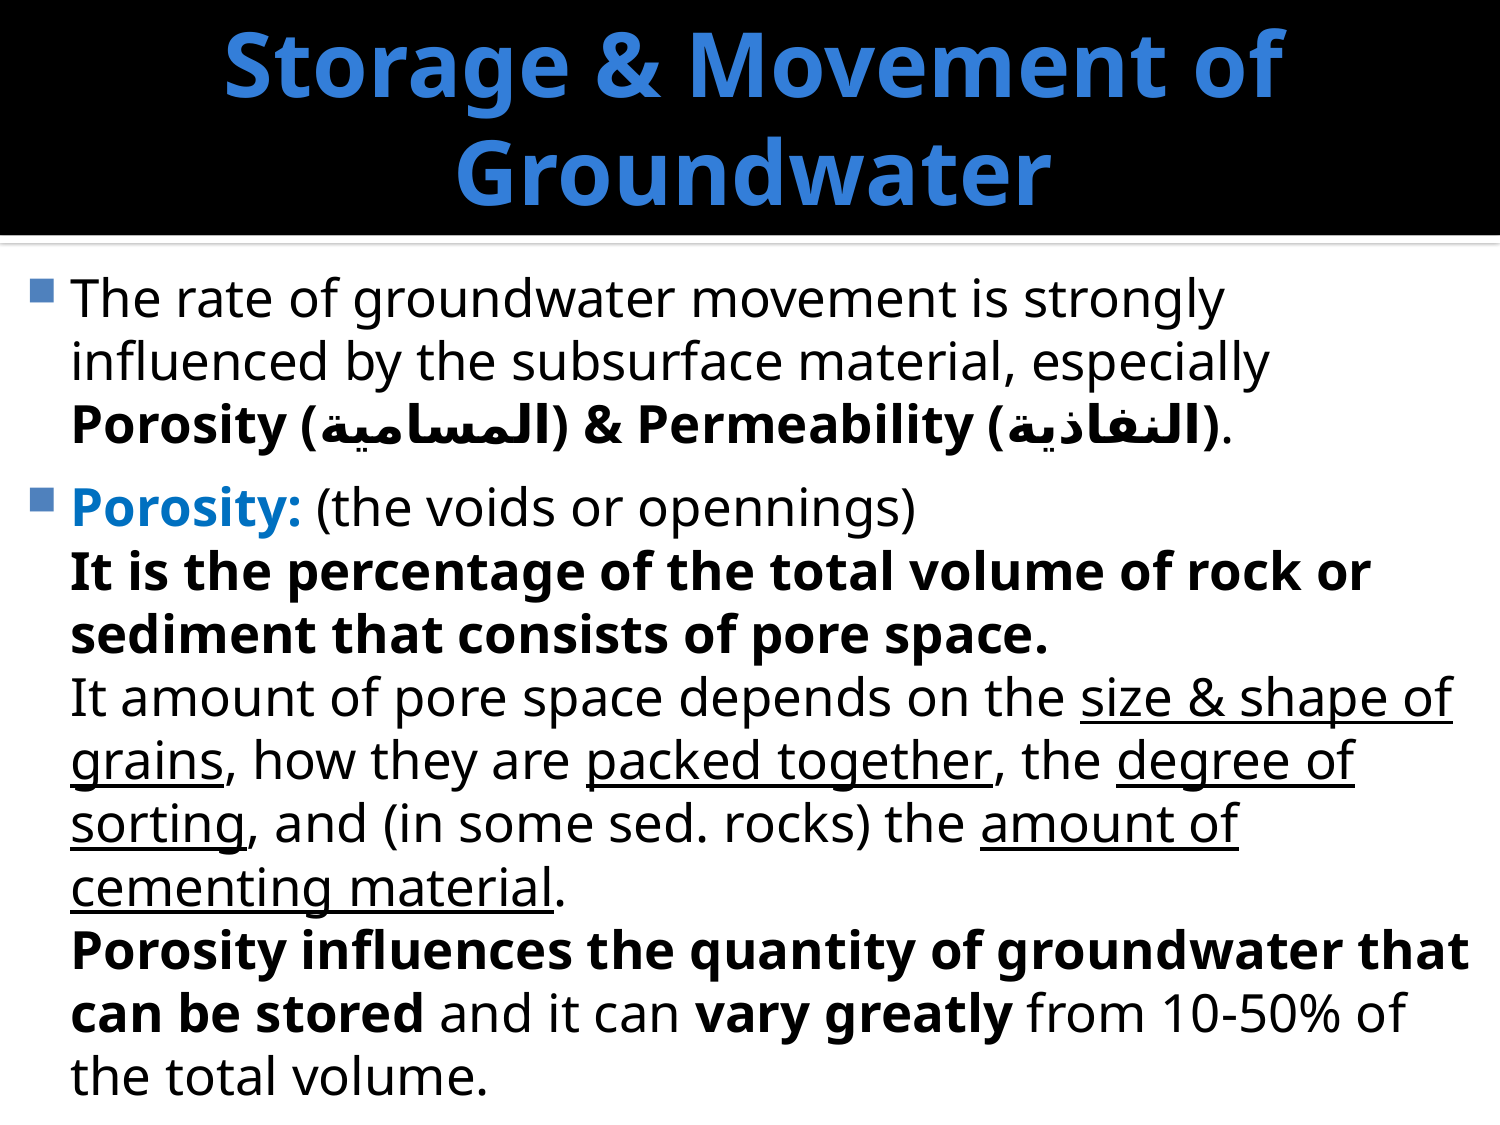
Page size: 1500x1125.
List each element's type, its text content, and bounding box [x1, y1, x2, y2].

list The rate of groundwater movement is strongly influenced by the subsurface material, especially Porosity (المسامية) & Permeability (النفاذية). Porosity: (the voids or opennings) It is the percentage of the total volume of rock or sediment that consists of pore space. It amount of pore space depends on the size & shape of grains, how they are packed together, the degree of sorting, and (in some sed. rocks) the amount of cementing material. Porosity influences the quantity of groundwater that can be stored and it can vary greatly from 10-50% of the total volume. [0, 249, 1488, 1125]
title Storage & Movement of Groundwater [0, 0, 1500, 231]
